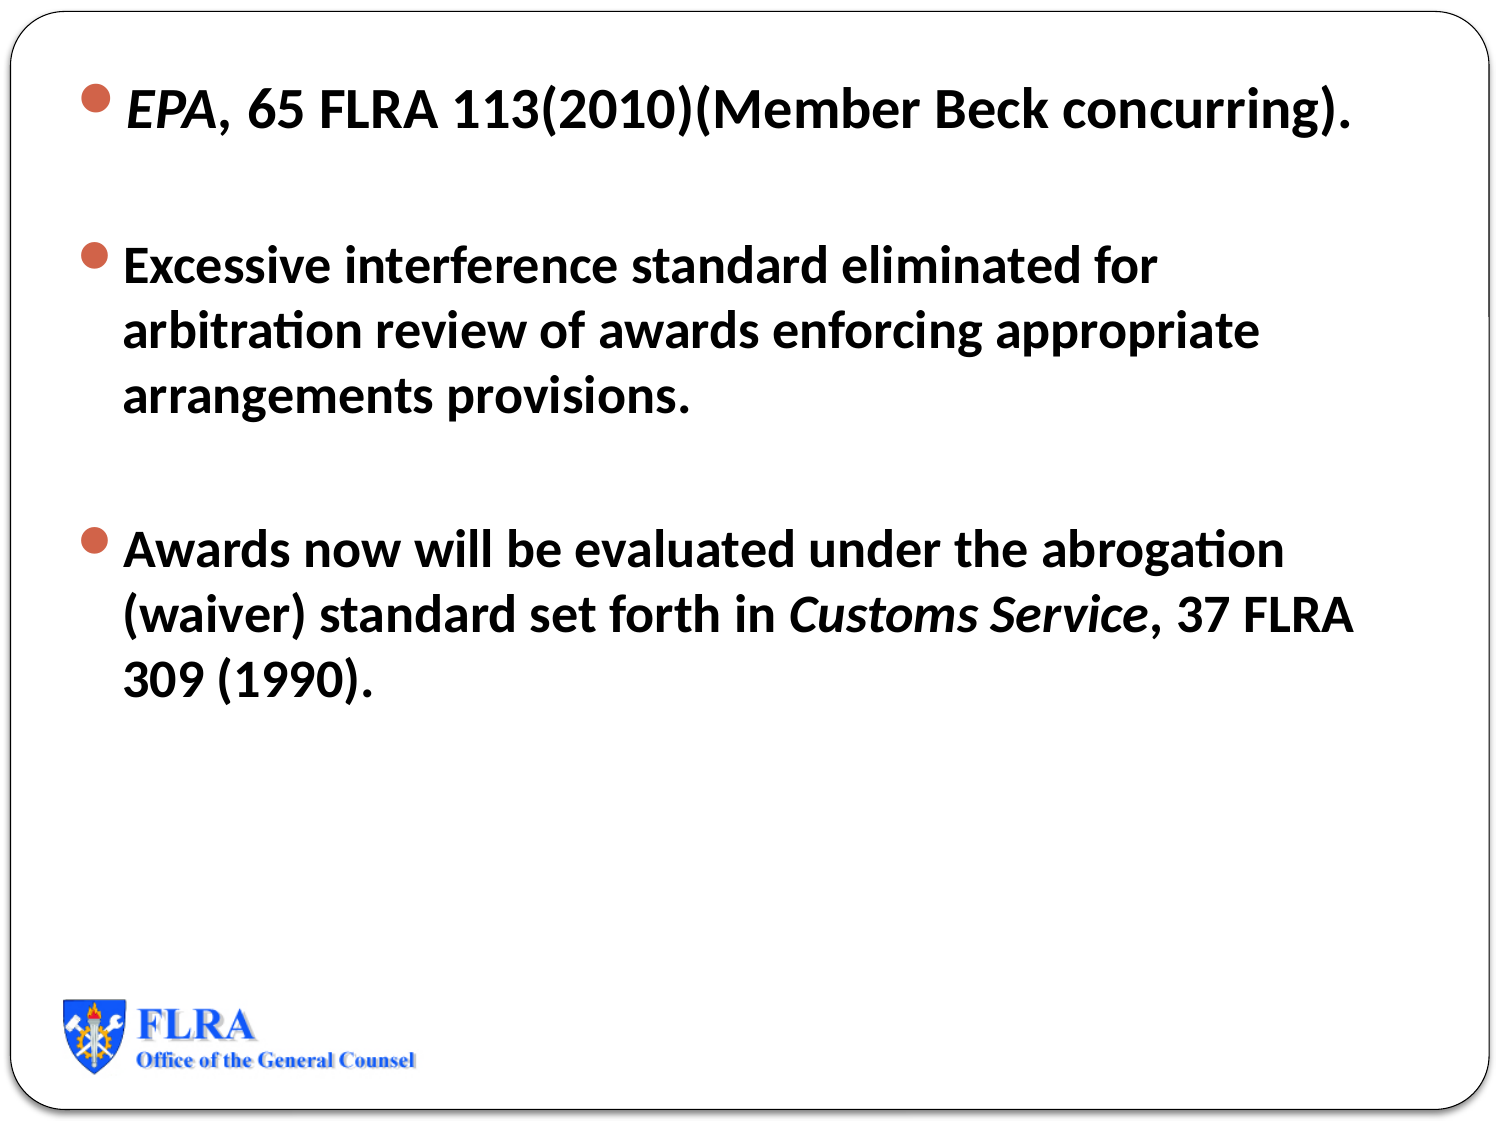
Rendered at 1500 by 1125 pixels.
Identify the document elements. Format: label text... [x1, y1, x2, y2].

picture [62, 999, 426, 1087]
list EPA, 65 FLRA 113(2010)(Member Beck concurring). Excessive interference standard eliminated for arbitration review of awards enforcing appropriate arrangements provisions. Awards now will be evaluated under the abrogation (waiver) standard set forth in Customs Service, 37 FLRA 309 (1990). [62, 62, 1425, 980]
